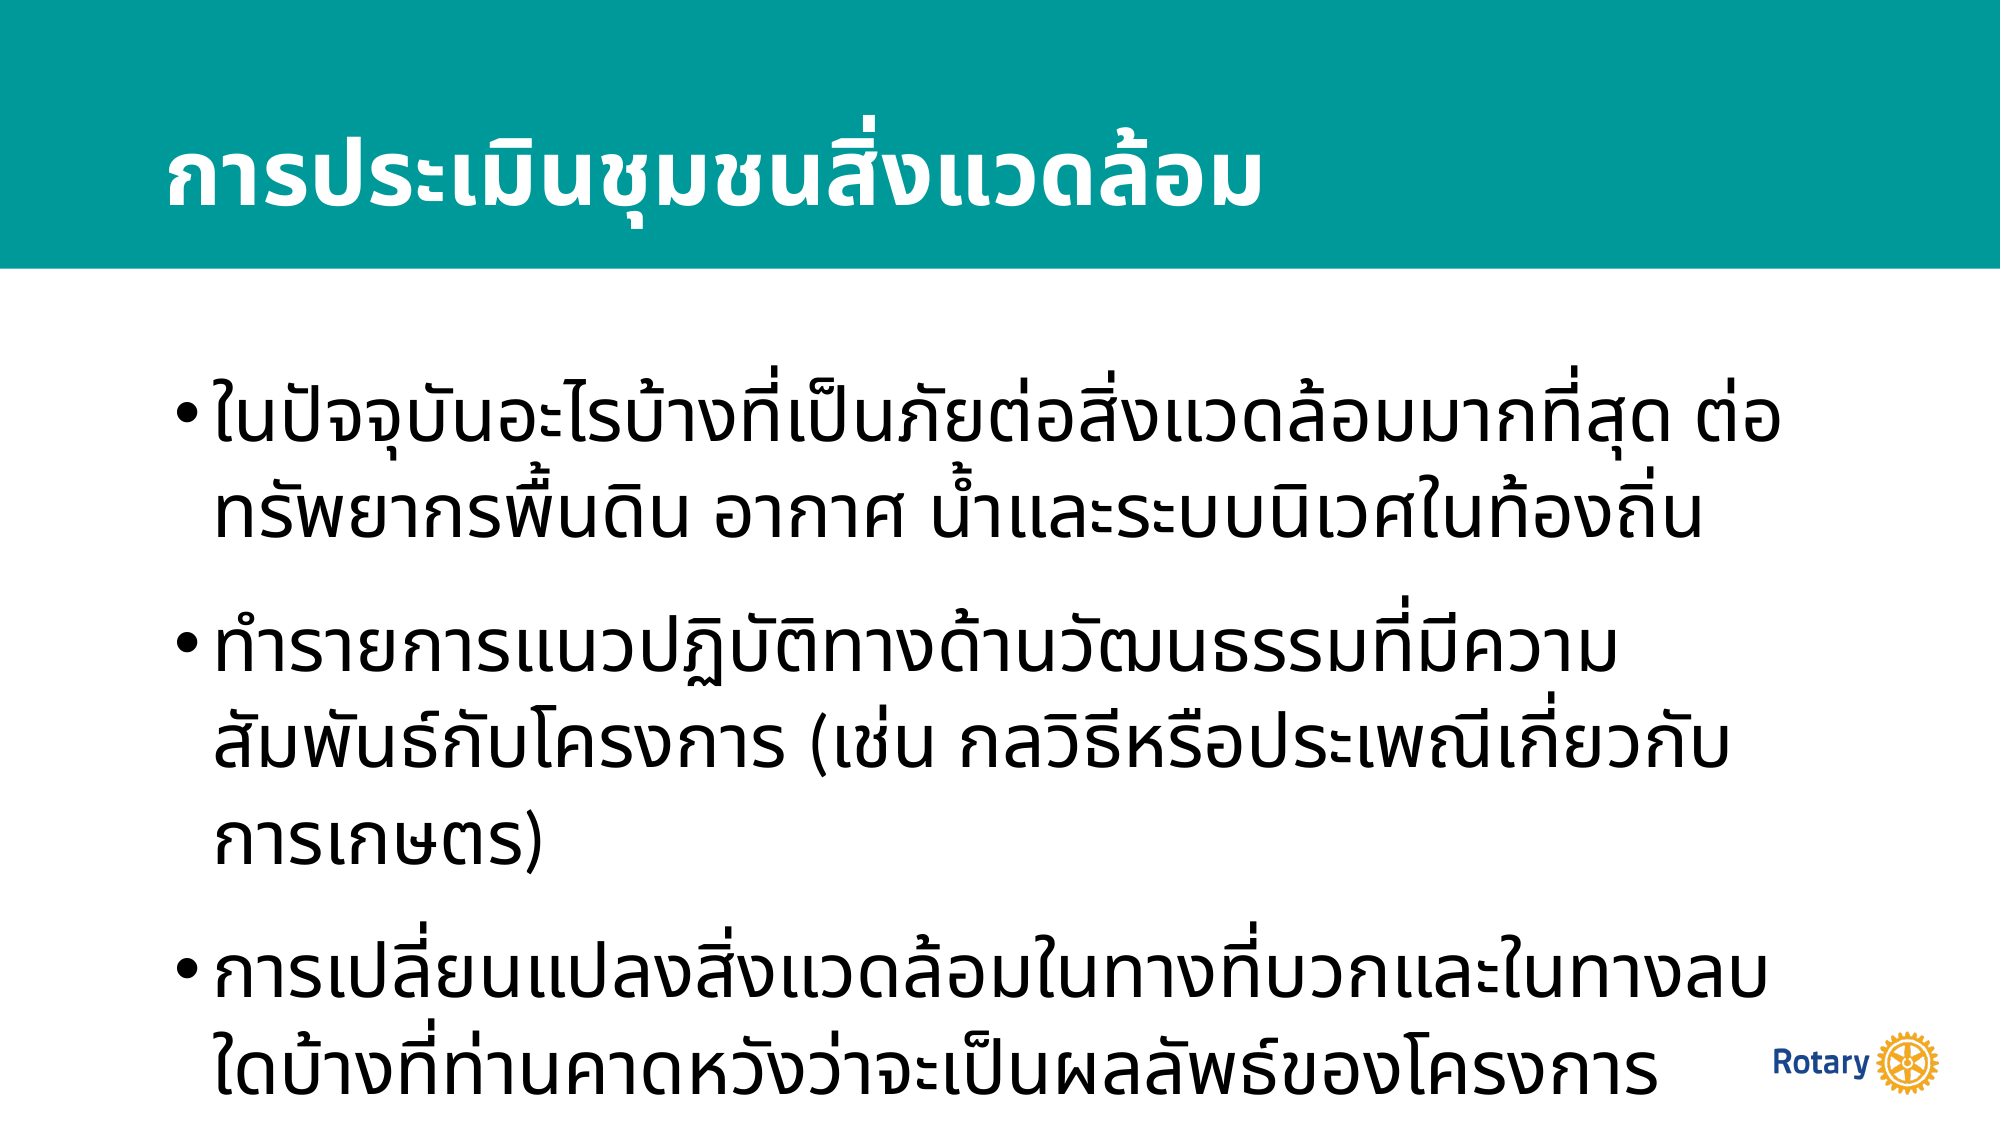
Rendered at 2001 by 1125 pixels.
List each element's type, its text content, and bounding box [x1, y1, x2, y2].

text_box [0, 0, 2000, 270]
text_box ในปัจจุบันอะไรบ้างที่เป็นภัยต่อสิ่งแวดล้อมมากที่สุด ต่อทรัพยากรพื้นดิน อากาศ น้ำและระบบนิเวศในท้องถิ่น ทำรายการแนวปฏิบัติทางด้านวัฒนธรรมที่มีความสัมพันธ์กับโครงการ (เช่น กลวิธีหรือประเพณีเกี่ยวกับการเกษตร) การเปลี่ยนแปลงสิ่งแวดล้อมในทางที่บวกและในทางลบใดบ้างที่ท่านคาดหวังว่าจะเป็นผลลัพธ์ของโครงการ [160, 352, 1832, 996]
text_box การประเมินชุมชนสิ่งแวดล้อม [150, 98, 1622, 232]
